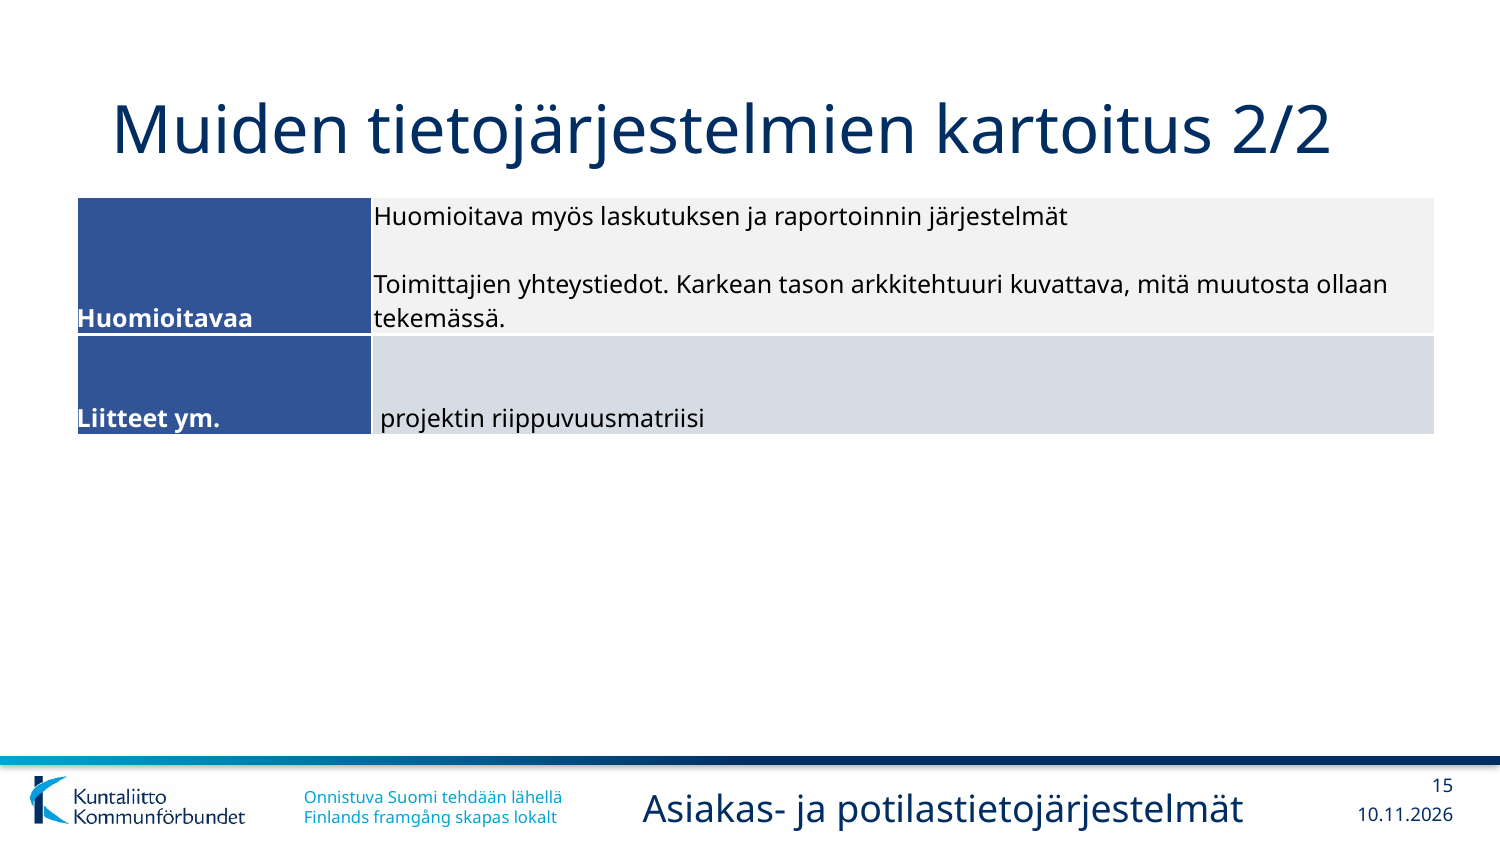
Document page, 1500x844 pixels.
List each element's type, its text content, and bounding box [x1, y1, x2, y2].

picture [29, 773, 246, 825]
title Muiden tietojärjestelmien kartoitus 2/2 [111, 33, 1388, 175]
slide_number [1305, 798, 1454, 832]
table_cell projektin riippuvuusmatriisi [373, 336, 1434, 434]
table_cell Liitteet ym. [78, 336, 371, 434]
table_header Huomioitavaa [78, 198, 371, 333]
slide_number 15 [1389, 770, 1454, 803]
table_header Huomioitava myös laskutuksen ja raportoinnin järjestelmät Toimittajien yhteystiedot. Karkean tason arkkitehtuuri kuvattava, mitä muutosta ollaan tekemässä. [373, 198, 1434, 333]
text_box Asiakas- ja potilastietojärjestelmät [627, 778, 1260, 838]
